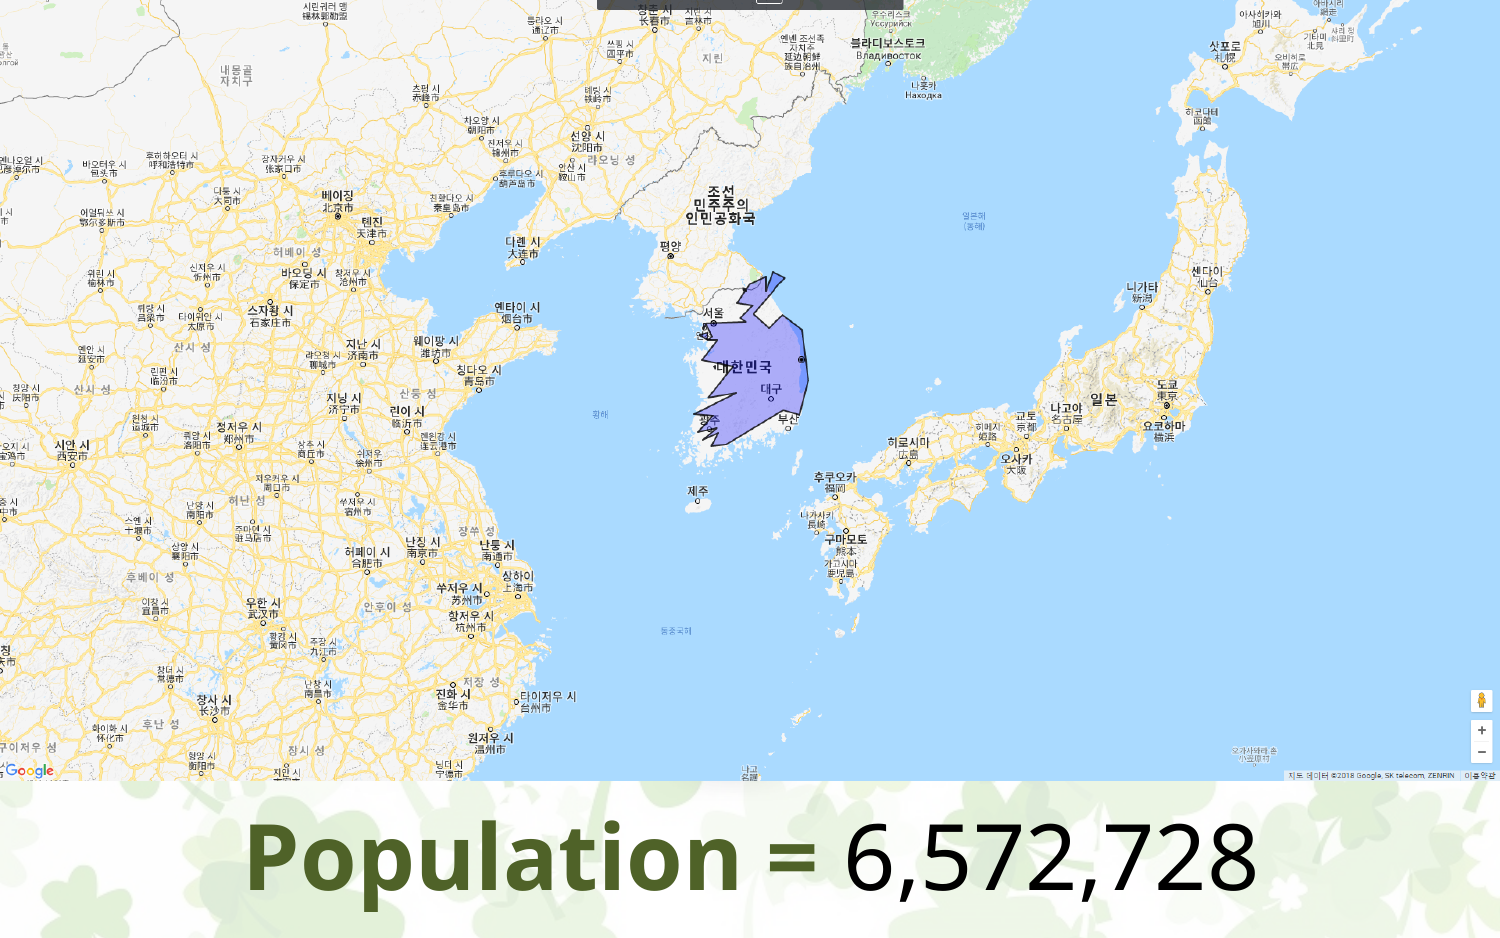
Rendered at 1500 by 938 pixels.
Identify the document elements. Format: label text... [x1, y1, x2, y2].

text_box Population = 6,572,728 [76, 788, 1427, 933]
picture [0, 0, 1500, 782]
